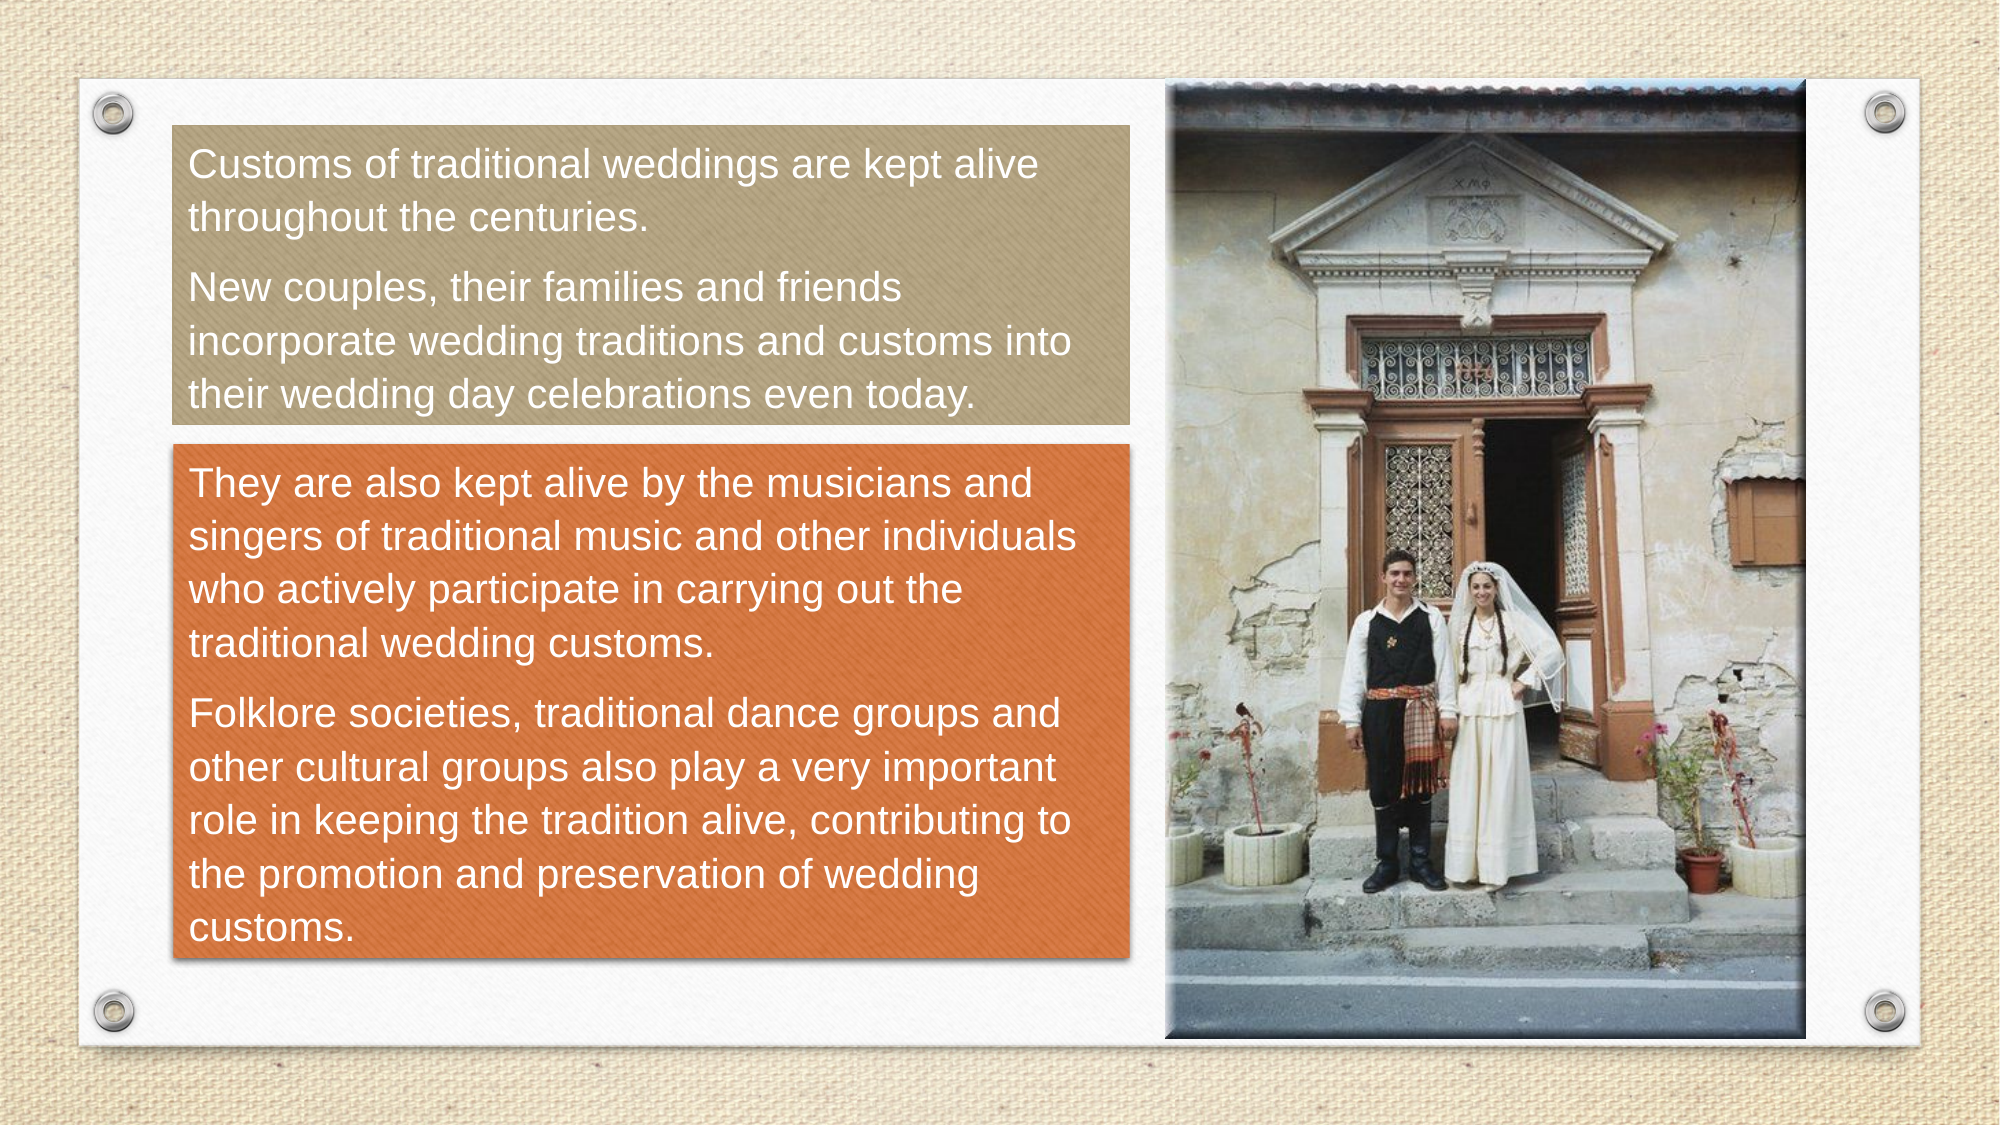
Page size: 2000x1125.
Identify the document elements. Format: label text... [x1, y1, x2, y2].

text_box Customs of traditional weddings are kept alive throughout the centuries. New couples, their families and friends incorporate wedding traditions and customs into their wedding day celebrations even today. [172, 125, 1130, 425]
picture [0, 0, 2000, 1125]
text_box They are also kept alive by the musicians and singers of traditional music and other individuals who actively participate in carrying out the traditional wedding customs. Folklore societies, traditional dance groups and other cultural groups also play a very important role in keeping the tradition alive, contributing to the promotion and preservation of wedding customs. [173, 444, 1130, 958]
